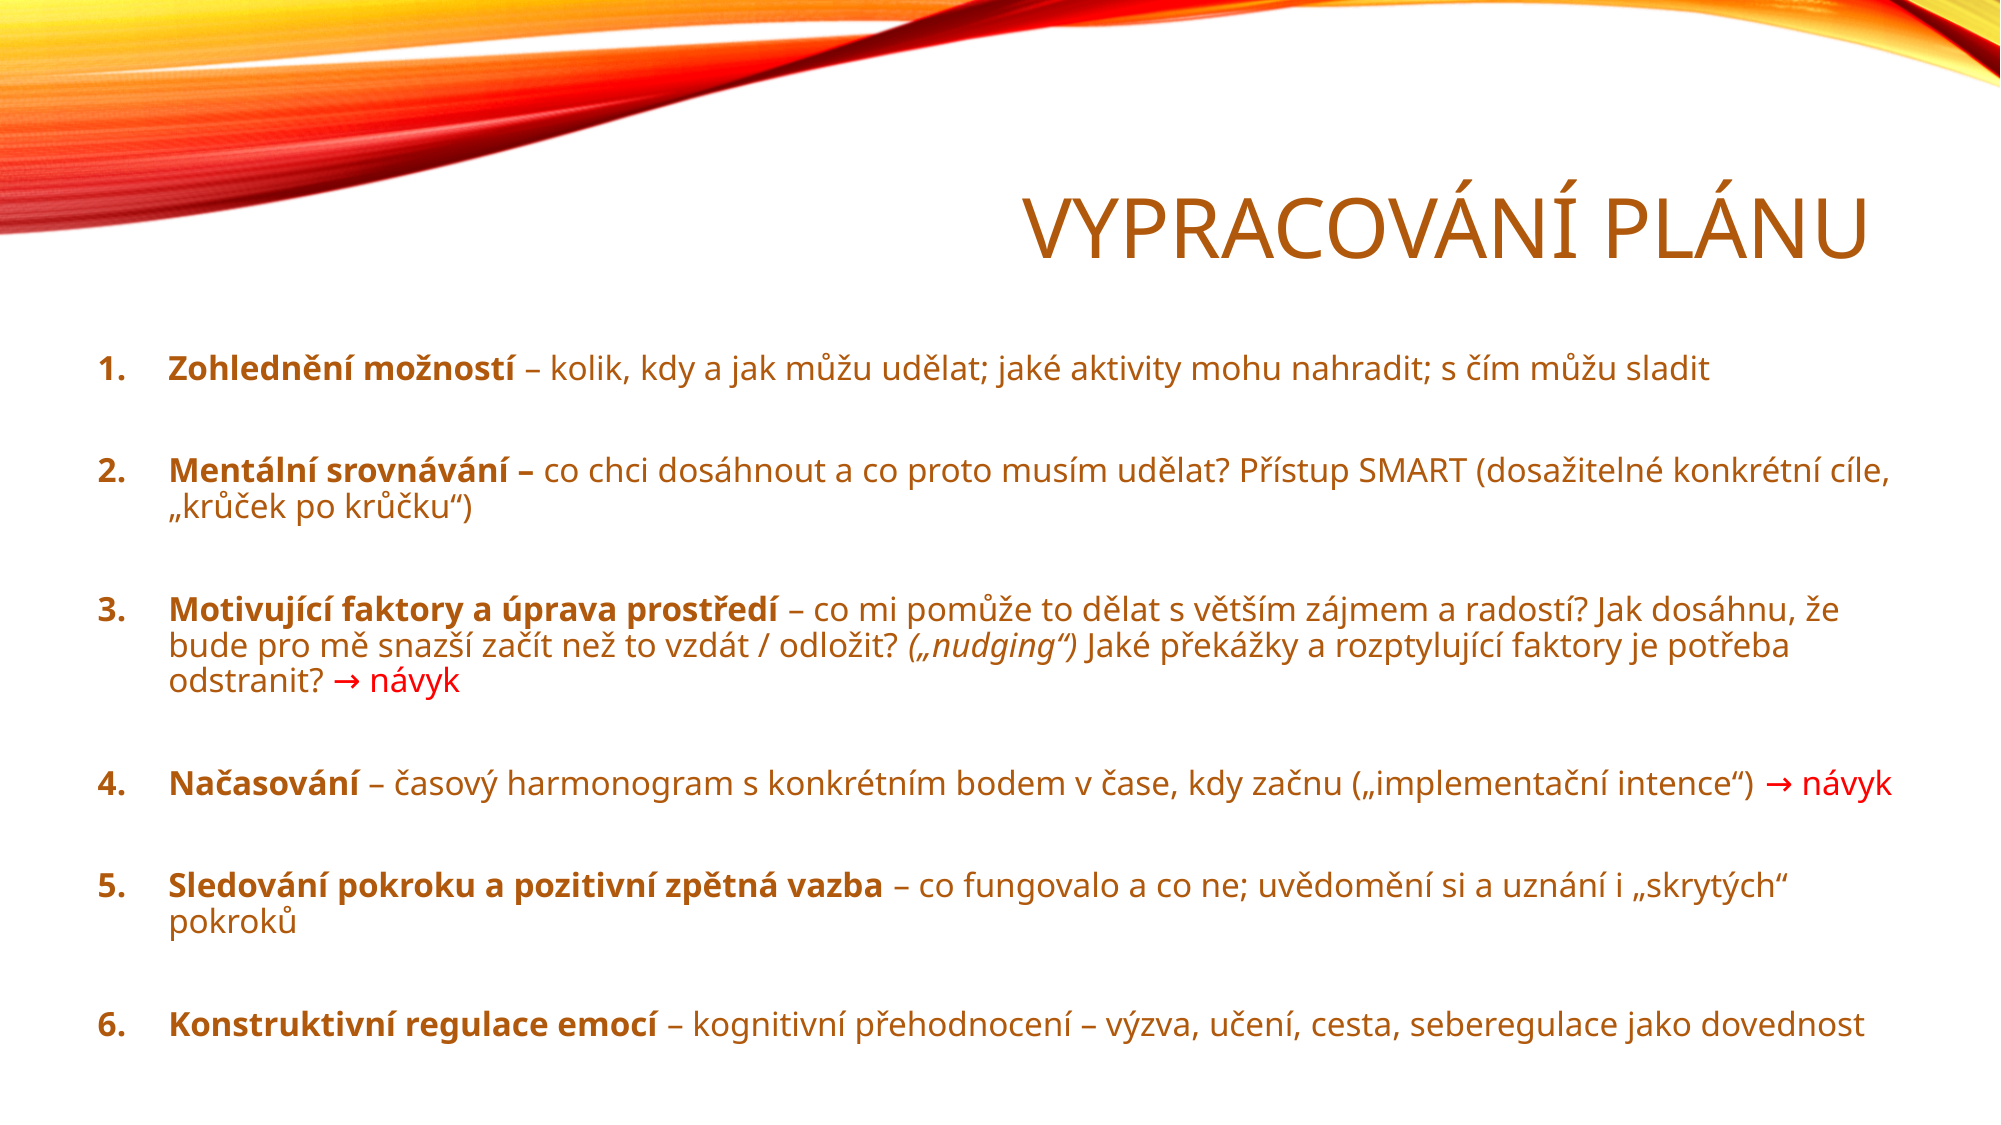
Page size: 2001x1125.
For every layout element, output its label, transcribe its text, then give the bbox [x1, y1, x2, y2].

list Zohlednění možností – kolik, kdy a jak můžu udělat; jaké aktivity mohu nahradit; s čím můžu sladit Mentální srovnávání – co chci dosáhnout a co proto musím udělat? Přístup SMART (dosažitelné konkrétní cíle, „krůček po krůčku“) Motivující faktory a úprava prostředí – co mi pomůže to dělat s větším zájmem a radostí? Jak dosáhnu, že bude pro mě snazší začít než to vzdát / odložit? („nudging“) Jaké překážky a rozptylující faktory je potřeba odstranit? → návyk Načasování – časový harmonogram s konkrétním bodem v čase, kdy začnu („implementační intence“) → návyk Sledování pokroku a pozitivní zpětná vazba – co fungovalo a co ne; uvědomění si a uznání i „skrytých“ pokroků Konstruktivní regulace emocí – kognitivní přehodnocení – výzva, učení, cesta, seberegulace jako dovednost [82, 343, 1932, 1113]
picture [0, 0, 2000, 237]
title Vypracování plánu [474, 125, 1888, 338]
